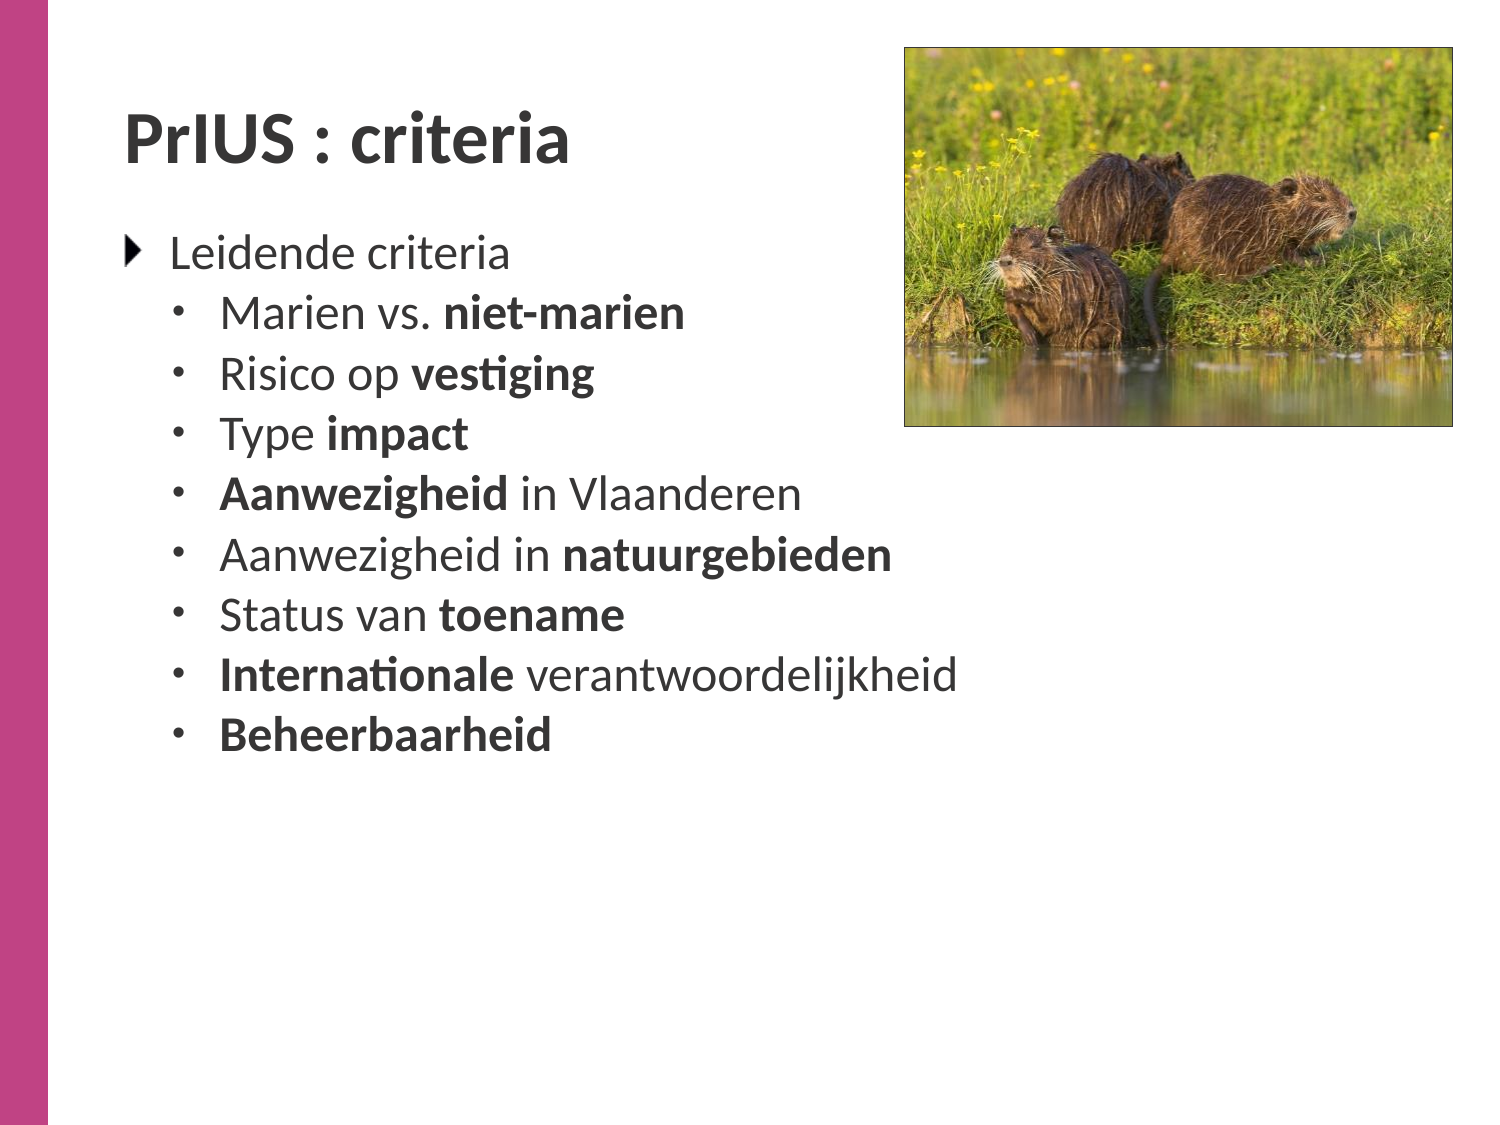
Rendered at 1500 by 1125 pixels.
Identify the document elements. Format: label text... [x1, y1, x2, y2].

list Leidende criteria Marien vs. niet-marien Risico op vestiging Type impact Aanwezigheid in Vlaanderen Aanwezigheid in natuurgebieden Status van toename Internationale verantwoordelijkheid Beheerbaarheid [124, 226, 1430, 1002]
picture [124, 234, 170, 267]
picture [904, 47, 1453, 427]
title PrIUS : criteria [124, 99, 904, 222]
